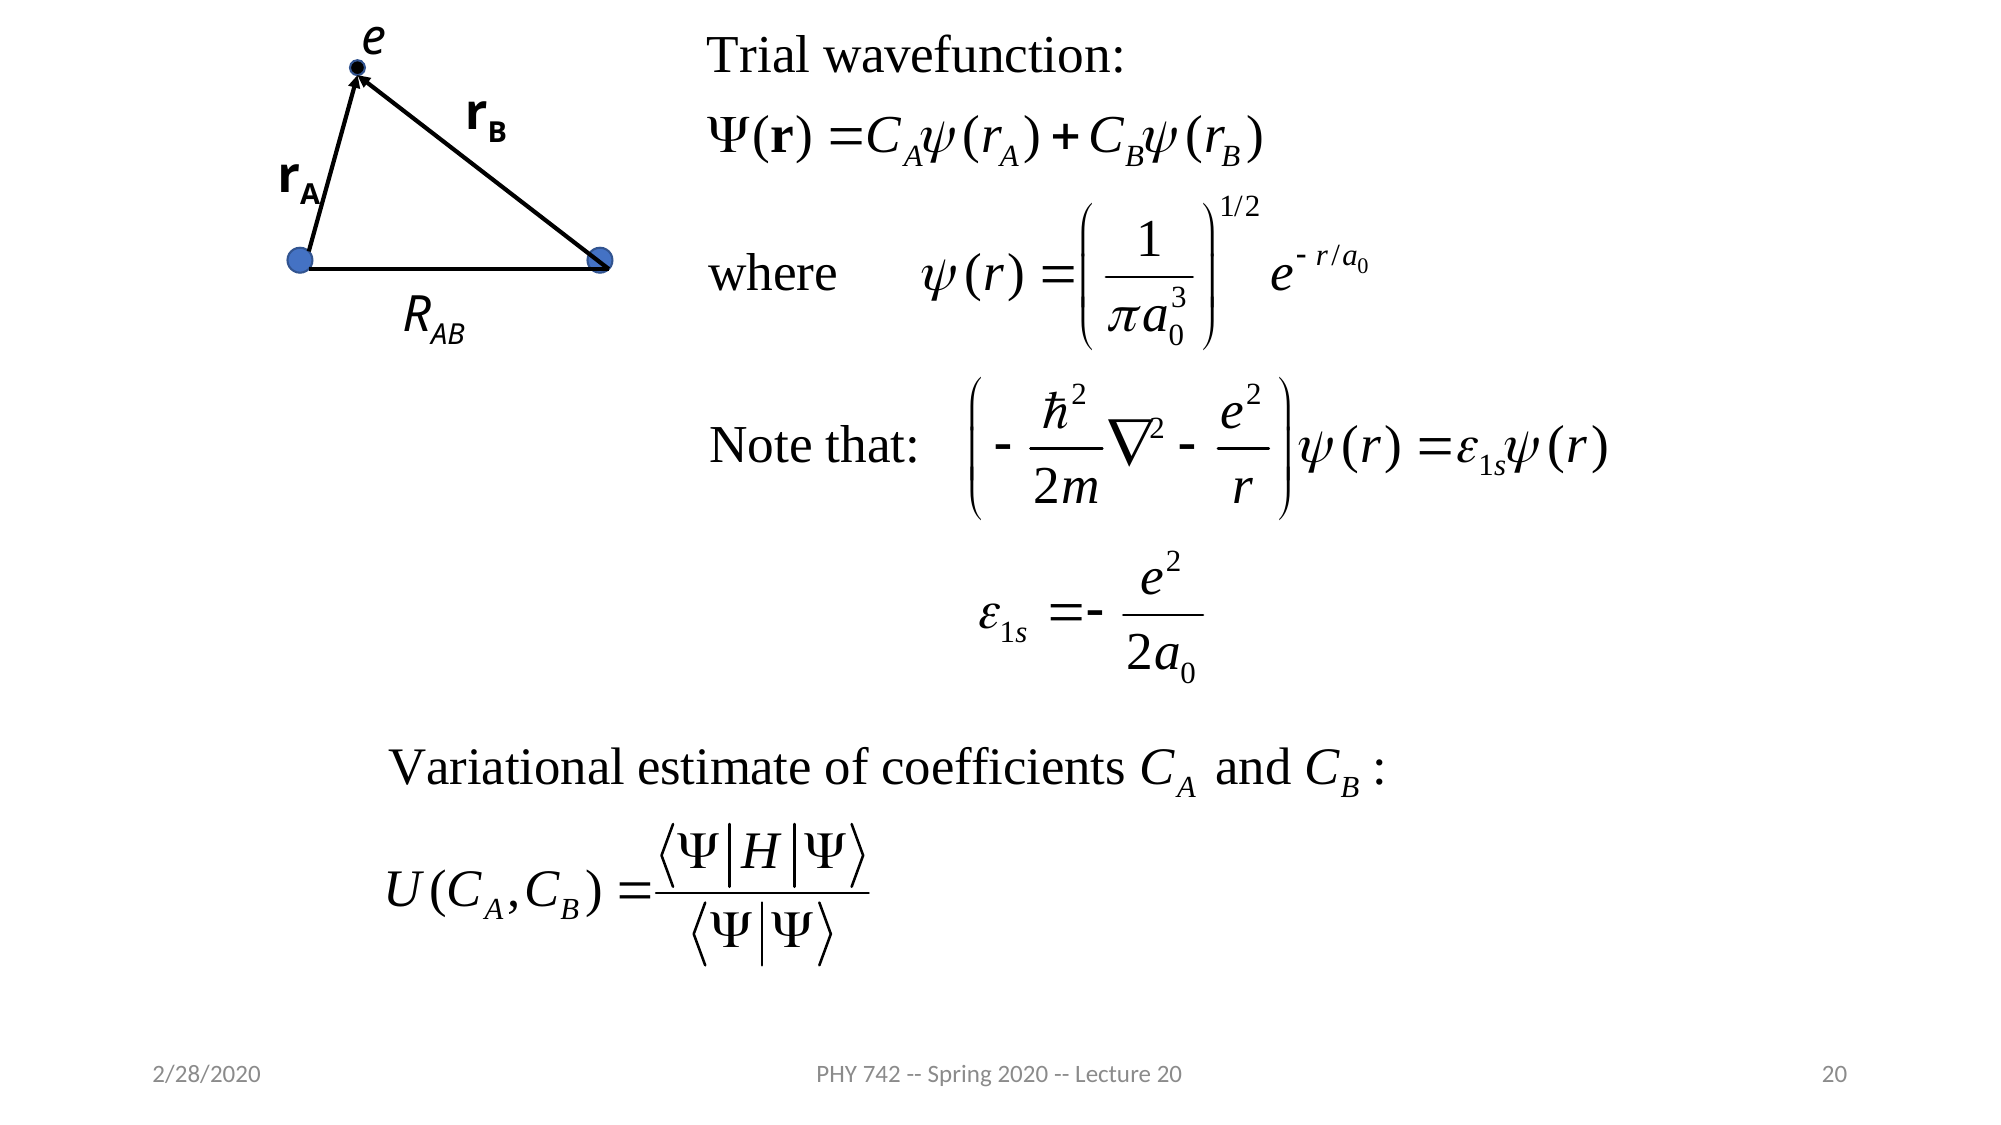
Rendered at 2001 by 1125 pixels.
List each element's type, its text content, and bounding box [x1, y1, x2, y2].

slide_number 20 [1412, 1042, 1863, 1103]
text_box [286, 246, 314, 274]
text_box e [346, 0, 398, 73]
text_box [357, 75, 609, 268]
text_box RAB [387, 274, 513, 358]
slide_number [137, 1042, 588, 1103]
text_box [702, 26, 1615, 691]
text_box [383, 735, 1388, 973]
text_box [609, 250, 614, 271]
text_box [308, 75, 357, 252]
footer PHY 742 -- Spring 2020 -- Lecture 20 [662, 1042, 1338, 1103]
text_box rA [262, 135, 308, 219]
